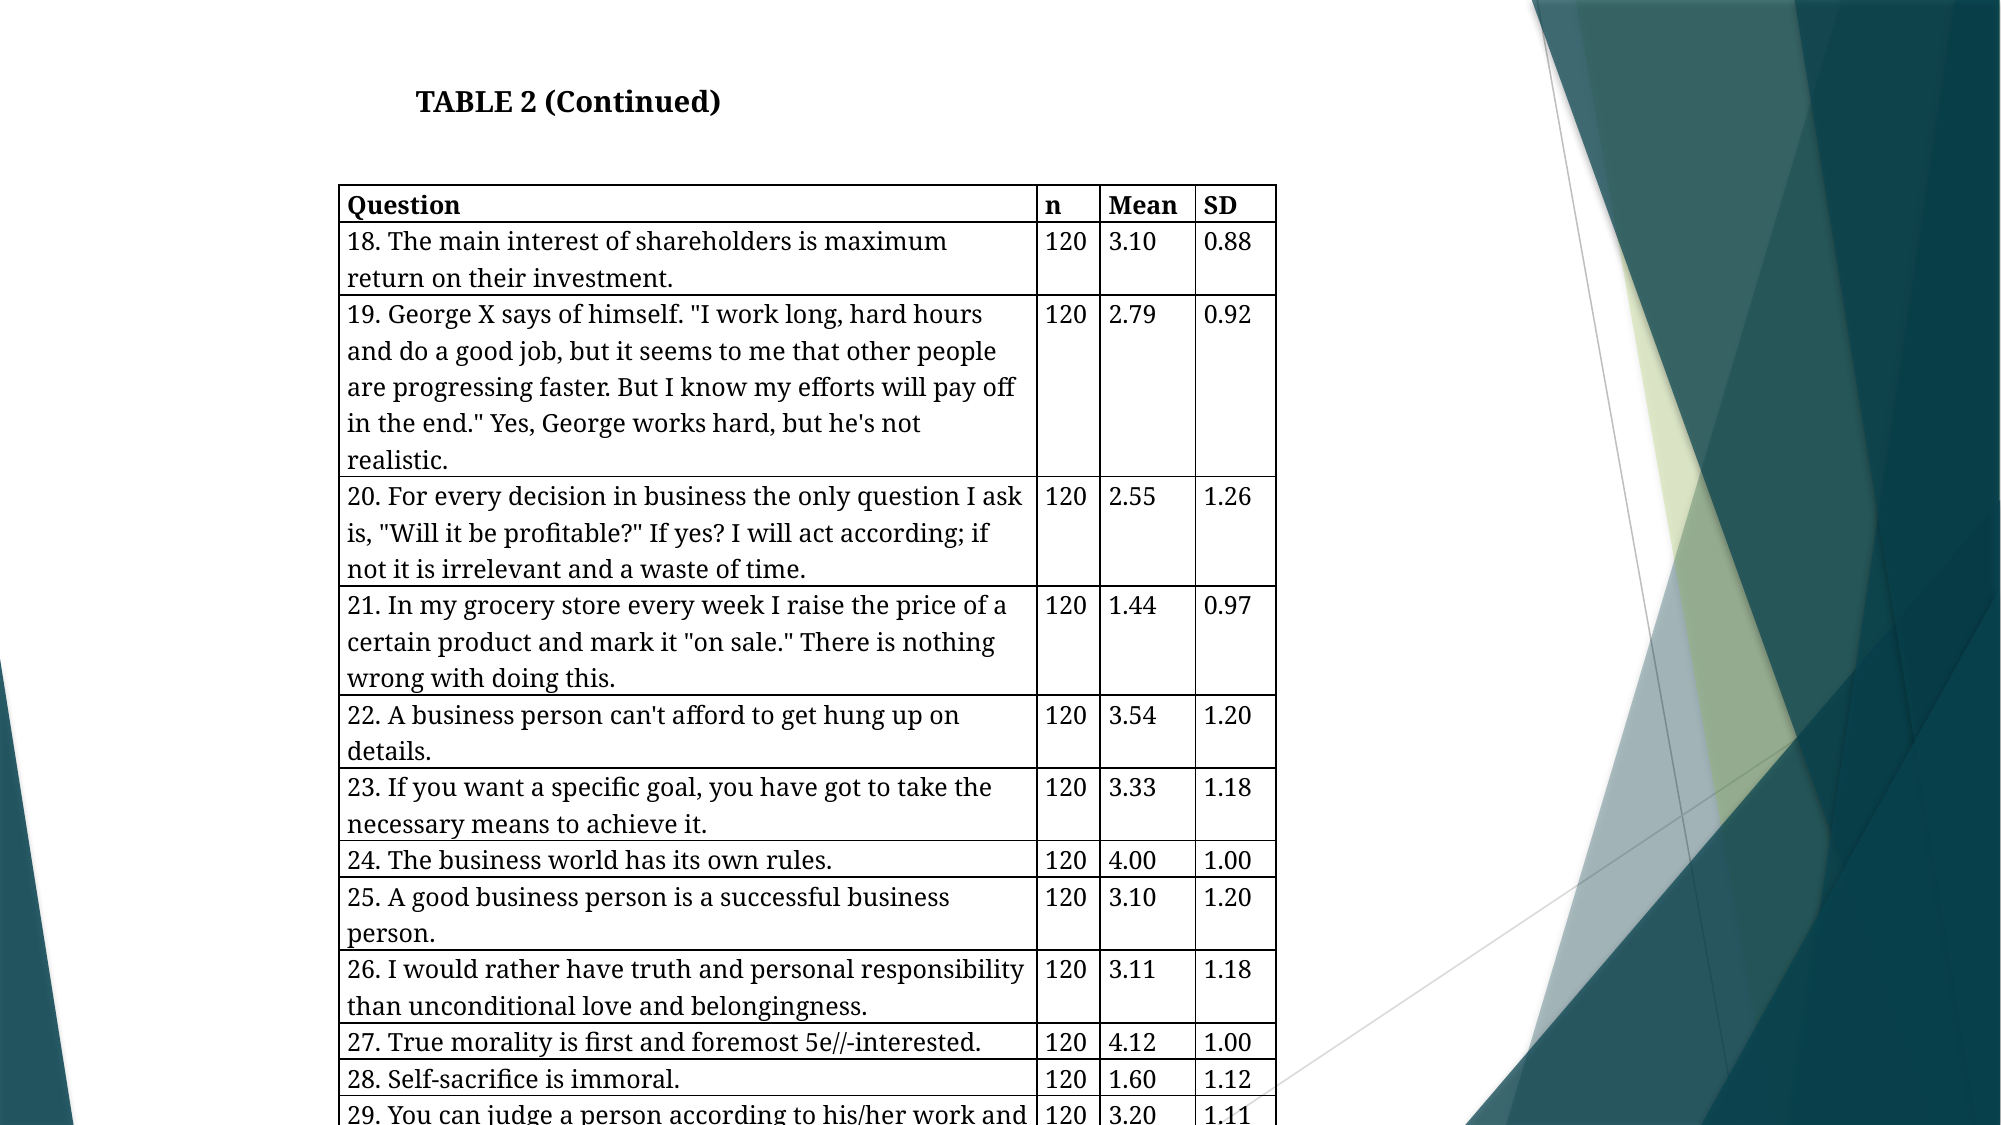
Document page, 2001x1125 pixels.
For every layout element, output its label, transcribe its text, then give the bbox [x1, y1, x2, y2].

table_cell 3.20 [1101, 1096, 1195, 1125]
table_cell 0.92 [1196, 296, 1275, 476]
table_cell 22. A business person can't afford to get hung up on details. [340, 696, 1036, 767]
table_cell 20. For every decision in business the only question I ask is, "Will it be profitable?" If yes? I will act according; if not it is irrelevant and a waste of time. [340, 477, 1036, 585]
table_cell 1.20 [1196, 878, 1275, 949]
table_cell 18. The main interest of shareholders is maximum return on their investment. [340, 223, 1036, 294]
table_cell 0.97 [1196, 587, 1275, 694]
table_cell 4.00 [1101, 841, 1195, 876]
table_cell 25. A good business person is a successful business person. [340, 878, 1036, 949]
table_header SD [1196, 186, 1275, 221]
table_cell 1.60 [1101, 1060, 1195, 1095]
text_box TABLE 2 (Continued) [400, 73, 1215, 127]
table_cell 2.79 [1101, 296, 1195, 476]
table_cell 3.33 [1101, 769, 1195, 840]
table_cell 120 [1038, 769, 1099, 840]
table_cell 27. True morality is first and foremost 5e//-interested. [340, 1024, 1036, 1058]
table_cell 120 [1038, 1096, 1099, 1125]
table_cell 23. If you want a specific goal, you have got to take the necessary means to achieve it. [340, 769, 1036, 840]
table_cell 1.44 [1101, 587, 1195, 694]
table_cell 1.26 [1196, 477, 1275, 585]
table_cell 1.11 [1196, 1096, 1275, 1125]
table_cell 26. I would rather have truth and personal responsibility than unconditional love and belongingness. [340, 951, 1036, 1022]
table_cell 120 [1038, 296, 1099, 476]
table_header Mean [1101, 186, 1195, 221]
table_cell 1.00 [1196, 841, 1275, 876]
table_cell 1.00 [1196, 1024, 1275, 1058]
table_cell 120 [1038, 1060, 1099, 1095]
table_cell 1.20 [1196, 696, 1275, 767]
table_cell 4.12 [1101, 1024, 1195, 1058]
table_cell 3.10 [1101, 223, 1195, 294]
table_cell 21. In my grocery store every week I raise the price of a certain product and mark it "on sale." There is nothing wrong with doing this. [340, 587, 1036, 694]
table_cell 0.88 [1196, 223, 1275, 294]
table_cell 3.11 [1101, 951, 1195, 1022]
table_cell 120 [1038, 587, 1099, 694]
table_cell 19. George X says of himself. "I work long, hard hours and do a good job, but it seems to me that other people are progressing faster. But I know my efforts will pay off in the end." Yes, George works hard, but he's not realistic. [340, 296, 1036, 476]
table_header Question [340, 186, 1036, 221]
table_header n [1038, 186, 1099, 221]
table_cell 3.10 [1101, 878, 1195, 949]
table_cell 120 [1038, 477, 1099, 585]
table_cell 120 [1038, 223, 1099, 294]
table_cell 28. Self-sacrifice is immoral. [340, 1060, 1036, 1095]
table_cell 120 [1038, 1024, 1099, 1058]
table_cell 1.18 [1196, 951, 1275, 1022]
table_cell 120 [1038, 696, 1099, 767]
table_cell 1.18 [1196, 769, 1275, 840]
table_cell 120 [1038, 878, 1099, 949]
table_cell 3.54 [1101, 696, 1195, 767]
table_cell 1.12 [1196, 1060, 1275, 1095]
table_cell 120 [1038, 951, 1099, 1022]
table_cell 29. You can judge a person according to his/her work and decisions. [340, 1096, 1036, 1125]
table_cell 2.55 [1101, 477, 1195, 585]
table_cell 24. The business world has its own rules. [340, 841, 1036, 876]
table_cell 120 [1038, 841, 1099, 876]
